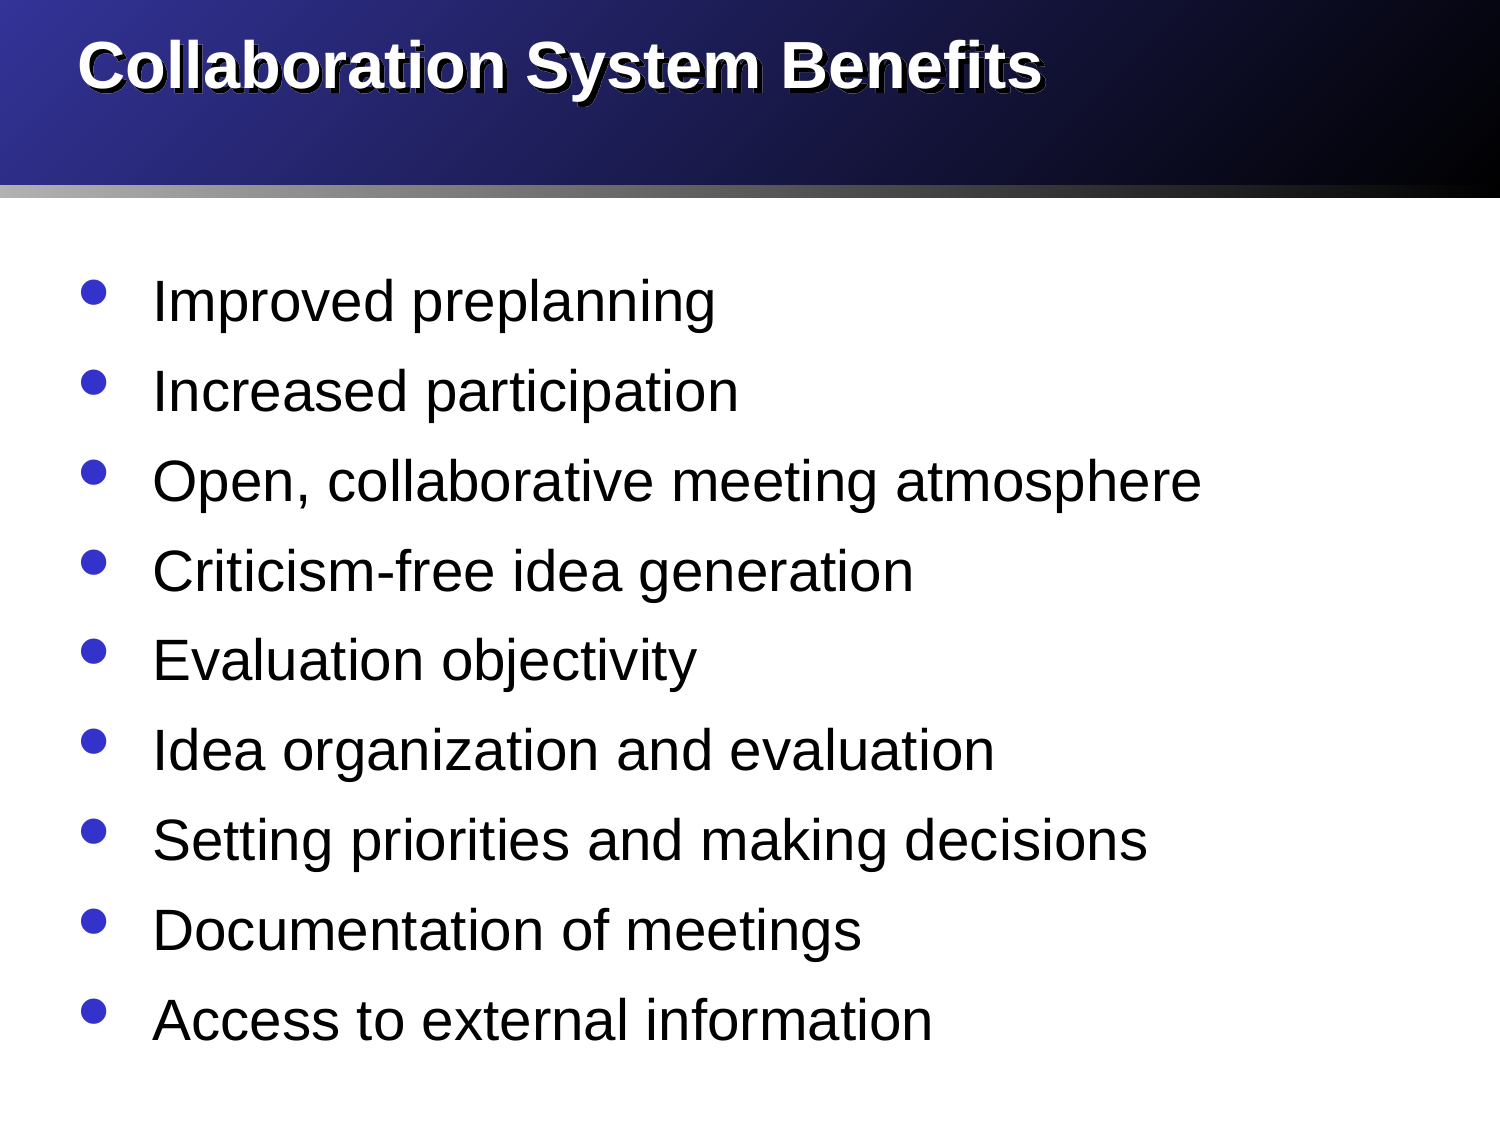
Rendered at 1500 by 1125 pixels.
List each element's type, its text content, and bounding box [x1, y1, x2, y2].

list Improved preplanning Increased participation Open, collaborative meeting atmosphere Criticism-free idea generation Evaluation objectivity Idea organization and evaluation Setting priorities and making decisions Documentation of meetings Access to external information [62, 241, 1413, 1013]
title Collaboration System Benefits [62, 14, 1426, 165]
